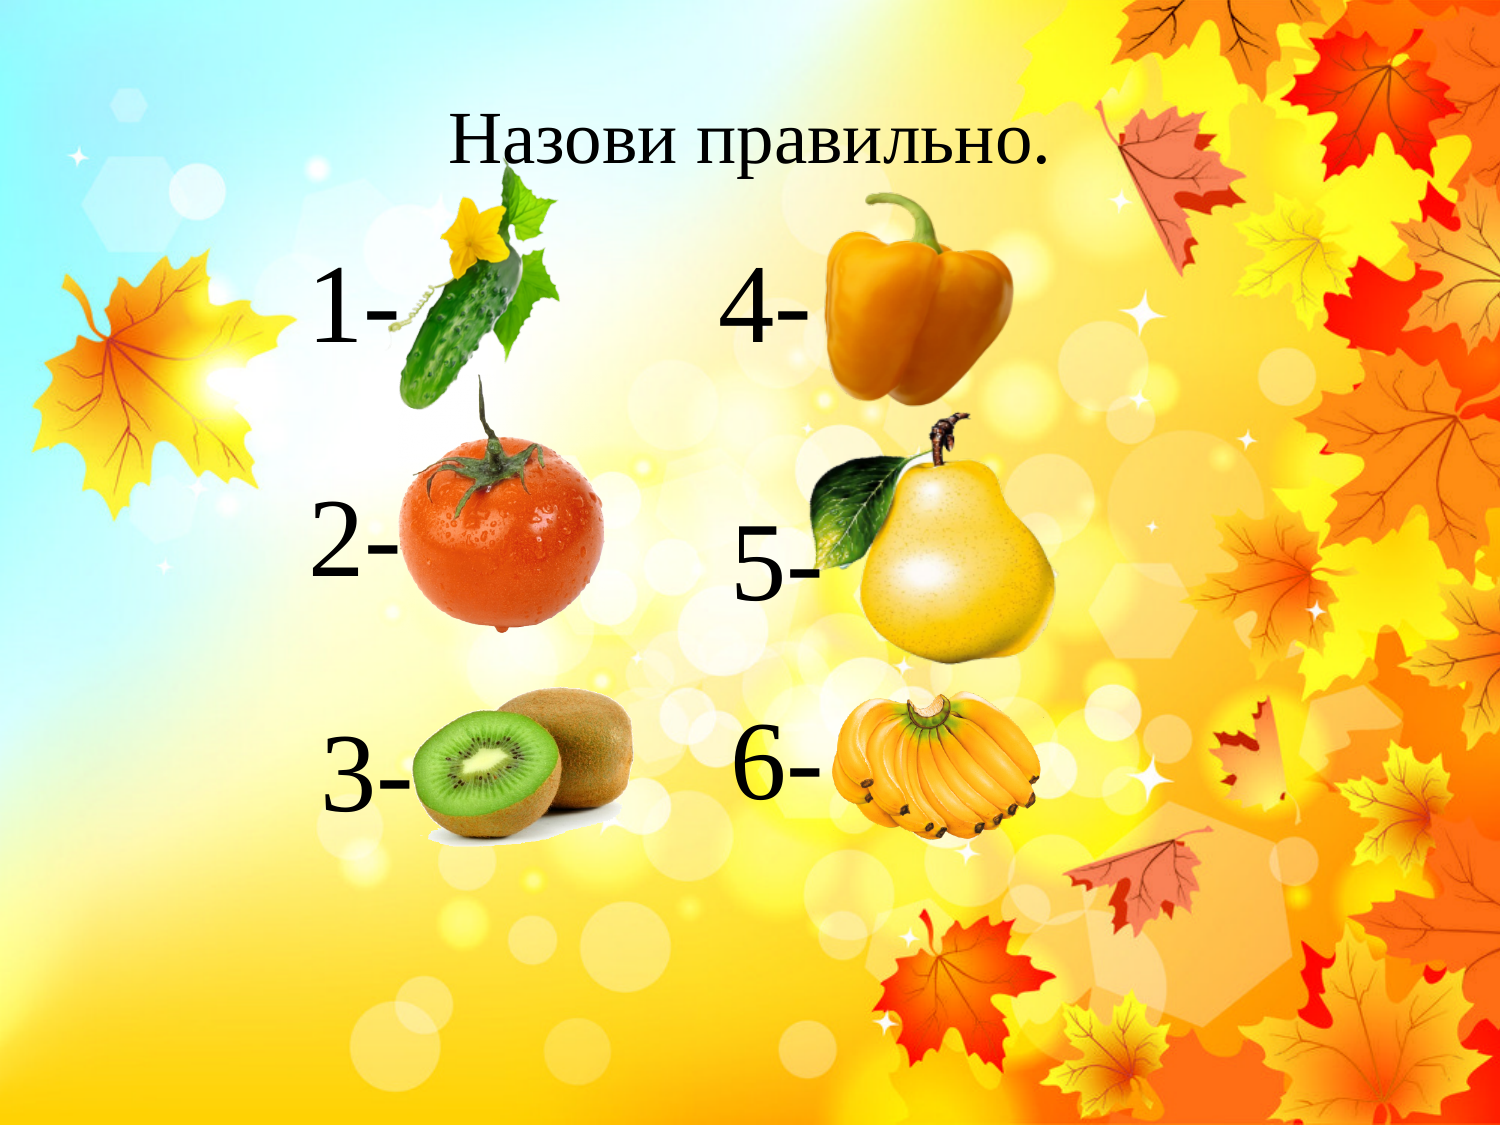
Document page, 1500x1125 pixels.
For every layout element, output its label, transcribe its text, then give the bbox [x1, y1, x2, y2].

text_box 1- [292, 222, 389, 373]
title Назови правильно. [75, 35, 1425, 233]
text_box 4- [703, 222, 809, 373]
picture [0, 0, 1500, 1125]
text_box 5- [715, 480, 787, 631]
text_box 6- [715, 679, 822, 830]
text_box 3- [305, 691, 365, 842]
text_box 2- [293, 456, 388, 607]
